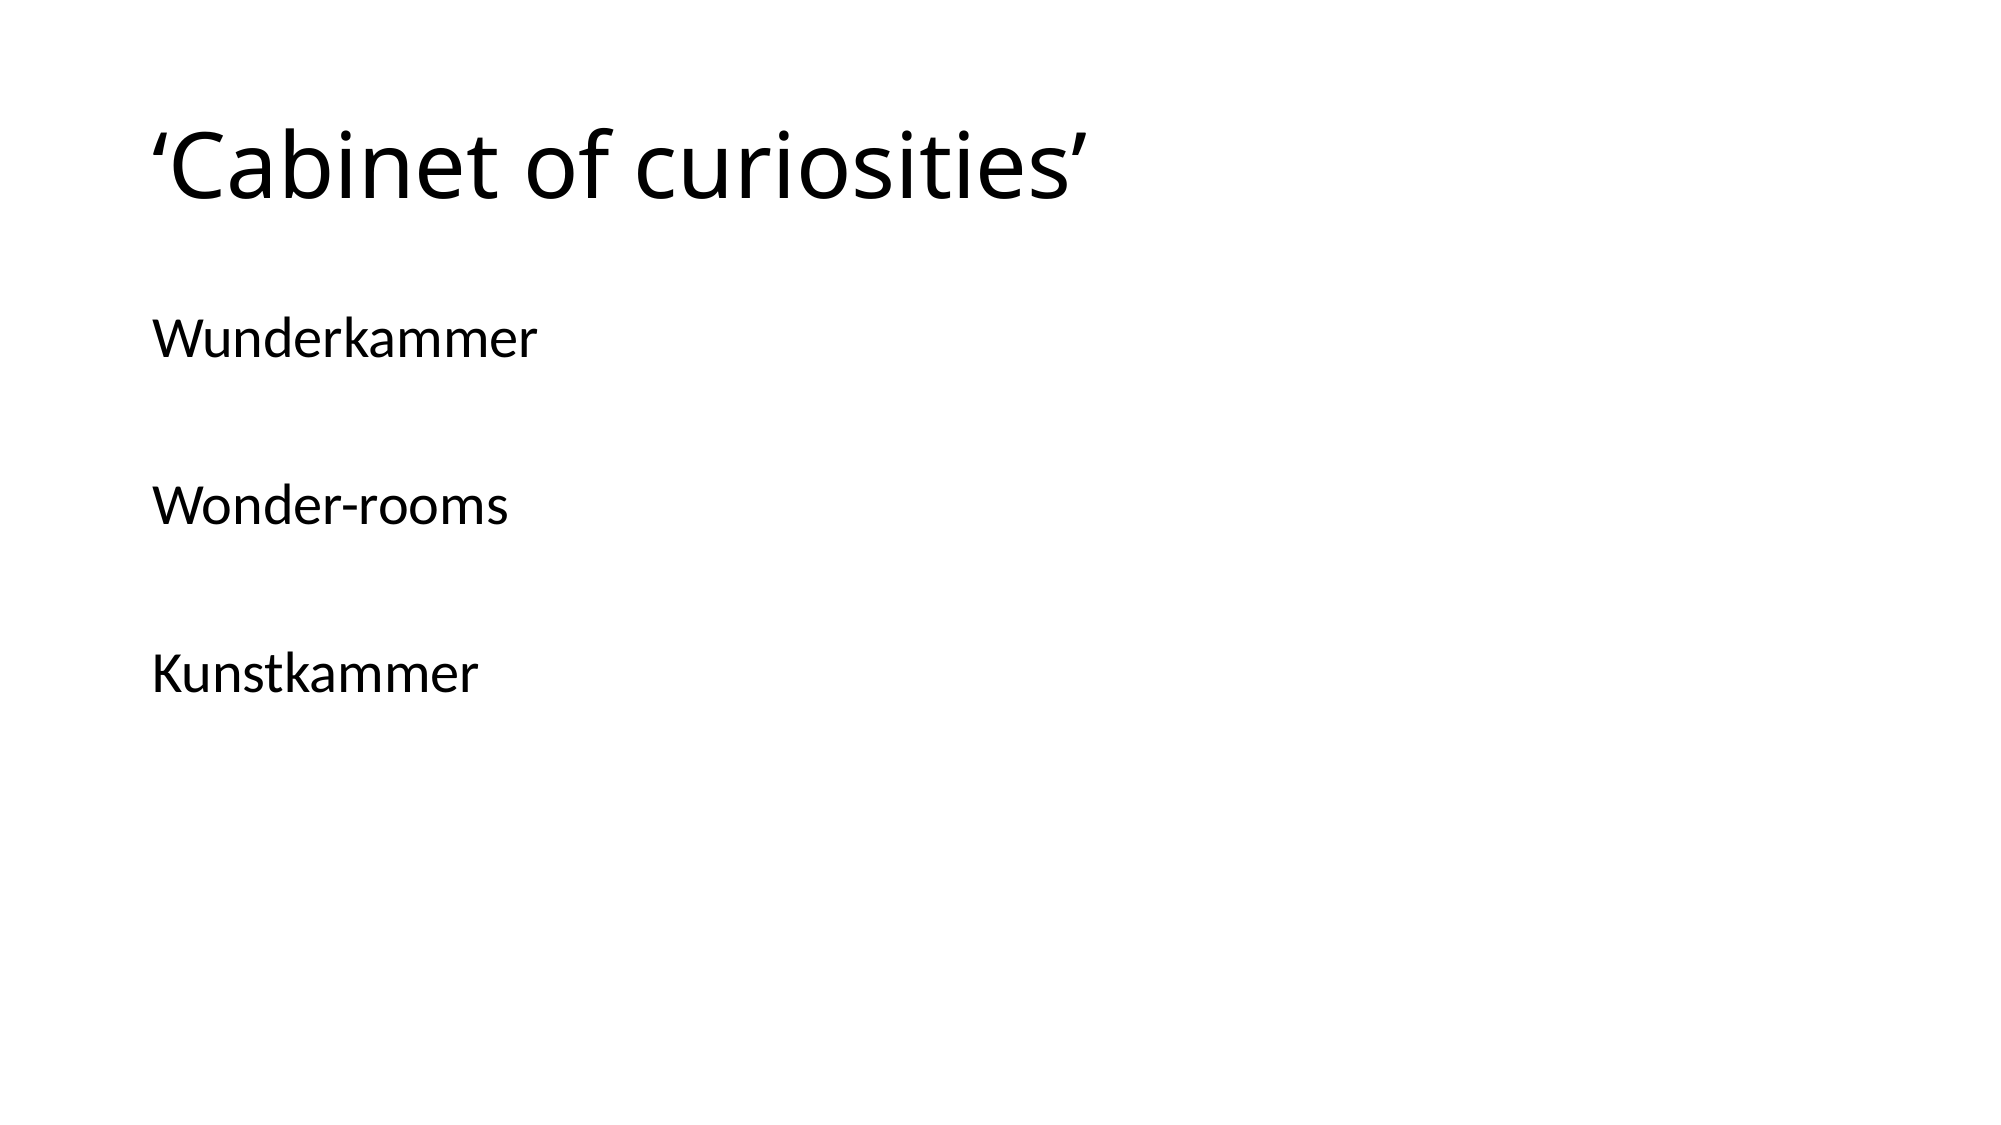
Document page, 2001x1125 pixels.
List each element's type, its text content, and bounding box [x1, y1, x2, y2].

list Wunderkammer Wonder-rooms Kunstkammer [137, 299, 988, 1014]
title ‘Cabinet of curiosities’ [137, 59, 1863, 278]
